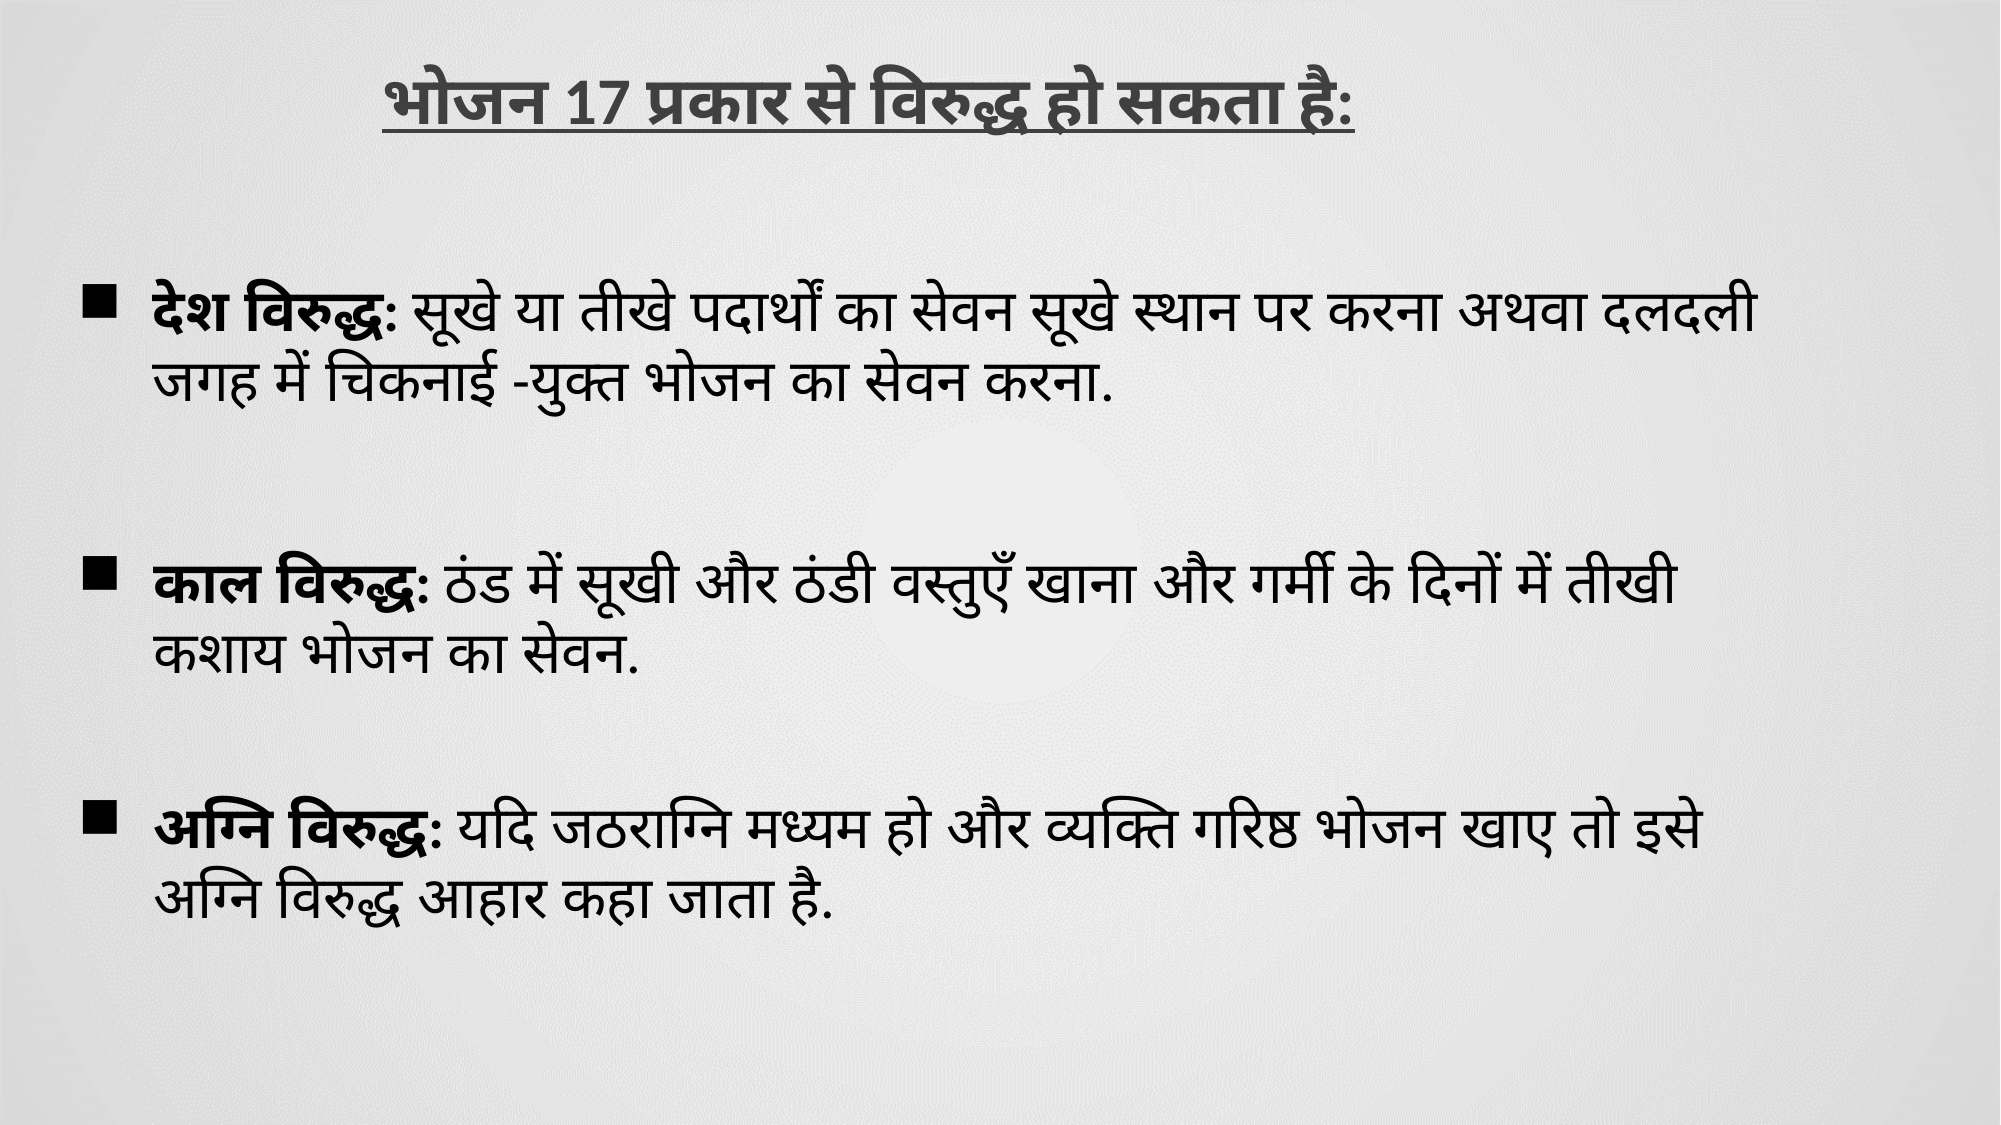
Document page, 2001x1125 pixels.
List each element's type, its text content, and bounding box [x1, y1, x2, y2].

picture [0, 0, 2001, 1125]
text_box भोजन 17 प्रकार से विरुद्ध हो सकता है: [63, 50, 1675, 146]
text_box देश विरुद्ध: सूखे या तीखे पदार्थों का सेवन सूखे स्थान पर करना अथवा दलदली जगह में चिकनाई -युक्त भोजन का सेवन करना. [63, 265, 1801, 421]
text_box अग्नि विरुद्ध: यदि जठराग्नि मध्यम हो और व्यक्ति गरिष्ठ भोजन खाए तो इसे अग्नि विरुद्ध आहार कहा जाता है. [63, 782, 1829, 938]
text_box काल विरुद्ध: ठंड में सूखी और ठंडी वस्तुएँ खाना और गर्मी के दिनों में तीखी कशाय भोजन का सेवन. [63, 538, 1789, 693]
